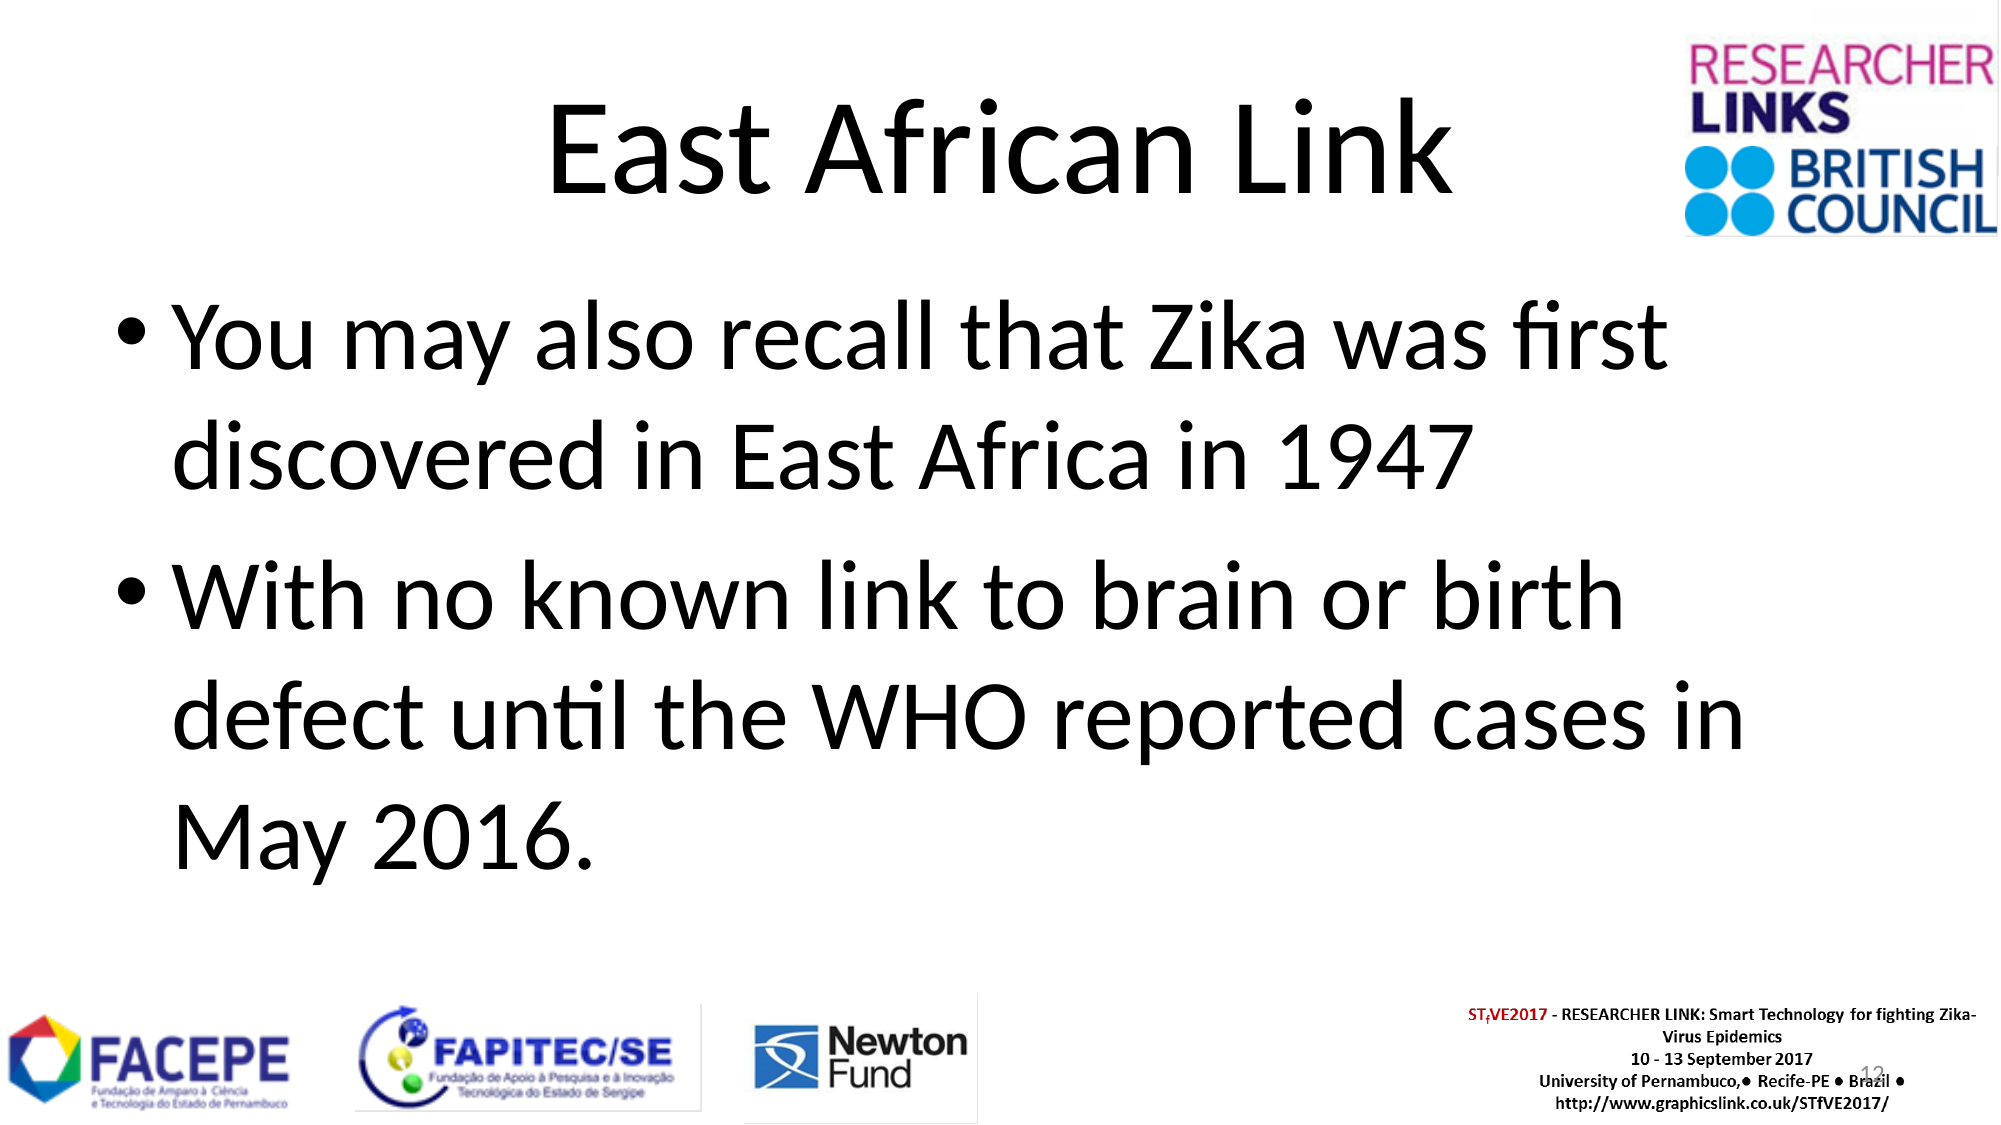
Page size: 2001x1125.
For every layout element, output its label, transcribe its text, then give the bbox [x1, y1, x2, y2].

picture [1439, 997, 2001, 1125]
slide_number 12 [1433, 1042, 1900, 1103]
picture [1685, 0, 2000, 238]
title East African Link [99, 45, 1900, 233]
list You may also recall that Zika was first discovered in East Africa in 1947 With no known link to brain or birth defect until the WHO reported cases in May 2016. [99, 262, 1900, 1005]
picture [355, 1005, 704, 1114]
picture [0, 1004, 301, 1125]
picture [744, 1005, 979, 1125]
